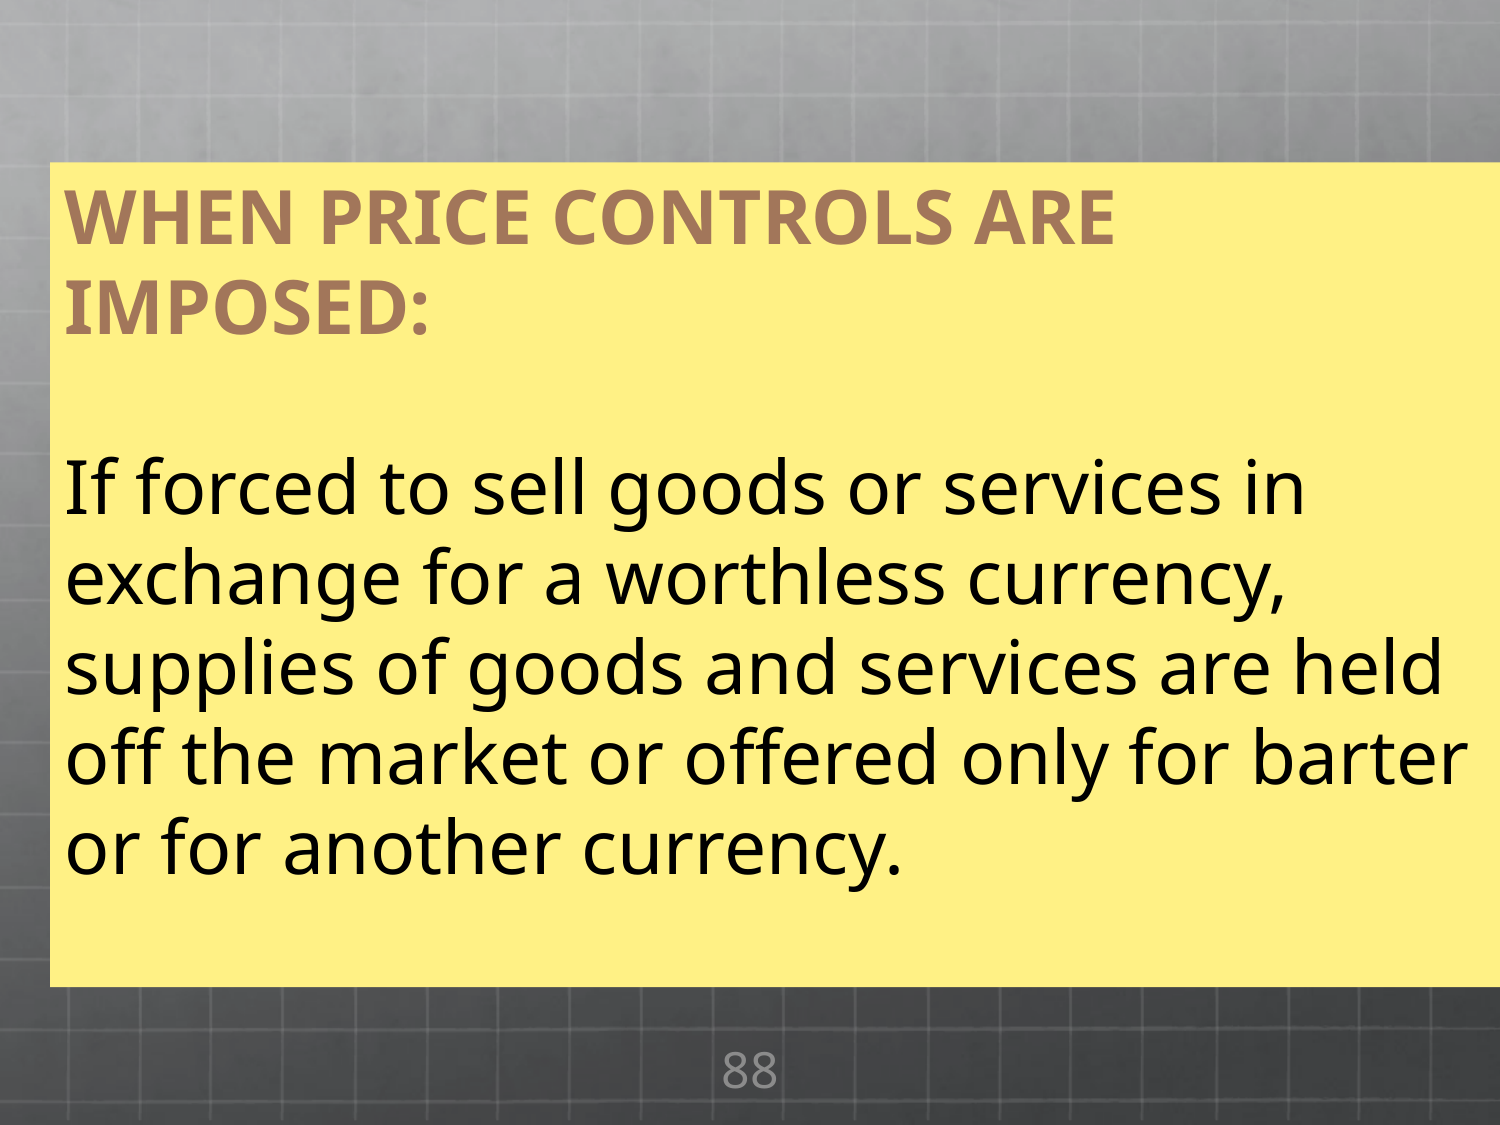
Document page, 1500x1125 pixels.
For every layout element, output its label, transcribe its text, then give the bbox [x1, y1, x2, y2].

slide_number 88 [687, 1042, 813, 1103]
picture [0, 0, 1500, 1125]
text_box When price controls are imposed: If forced to sell goods or services in exchange for a worthless currency, supplies of goods and services are held off the market or offered only for barter or for another currency. [50, 162, 1500, 988]
